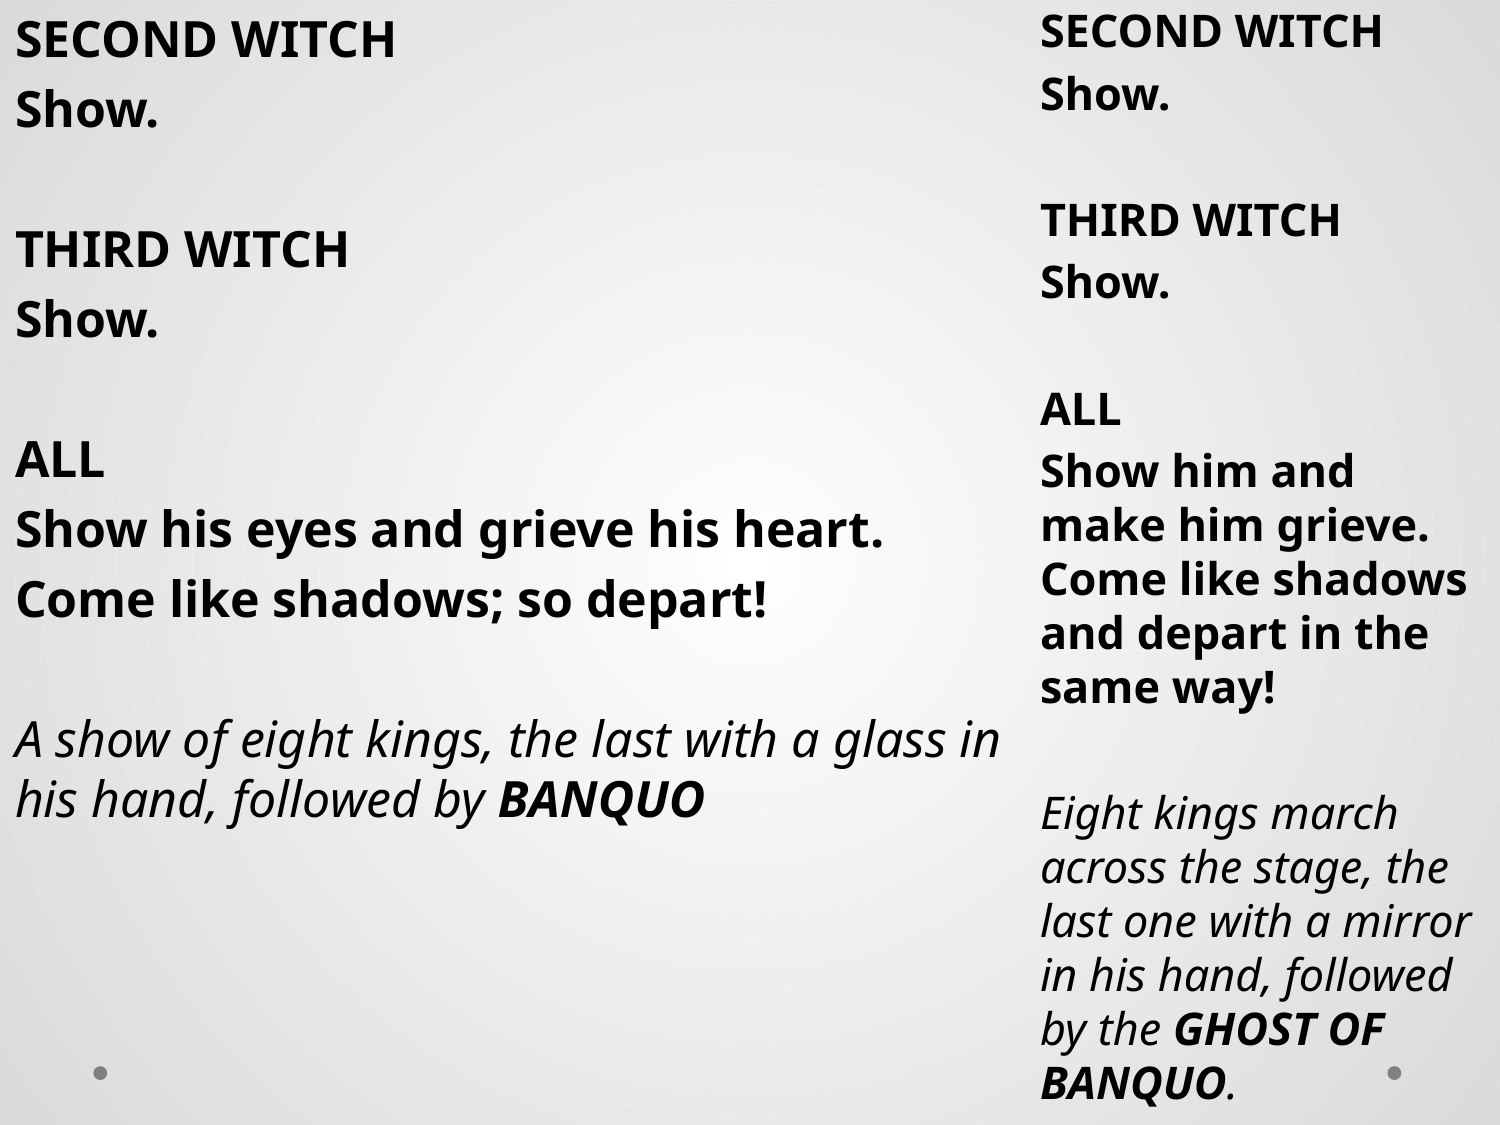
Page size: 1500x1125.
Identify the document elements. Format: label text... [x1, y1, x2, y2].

list SECOND WITCH Show. THIRD WITCH Show. ALL Show his eyes and grieve his heart. Come like shadows; so depart! A show of eight kings, the last with a glass in his hand, followed by BANQUO [0, 0, 1025, 1125]
text_box SECOND WITCH Show. THIRD WITCH Show. ALL Show him and make him grieve. Come like shadows and depart in the same way! Eight kings march across the stage, the last one with a mirror in his hand, followed by the GHOST OF BANQUO. [1024, 0, 1496, 1120]
